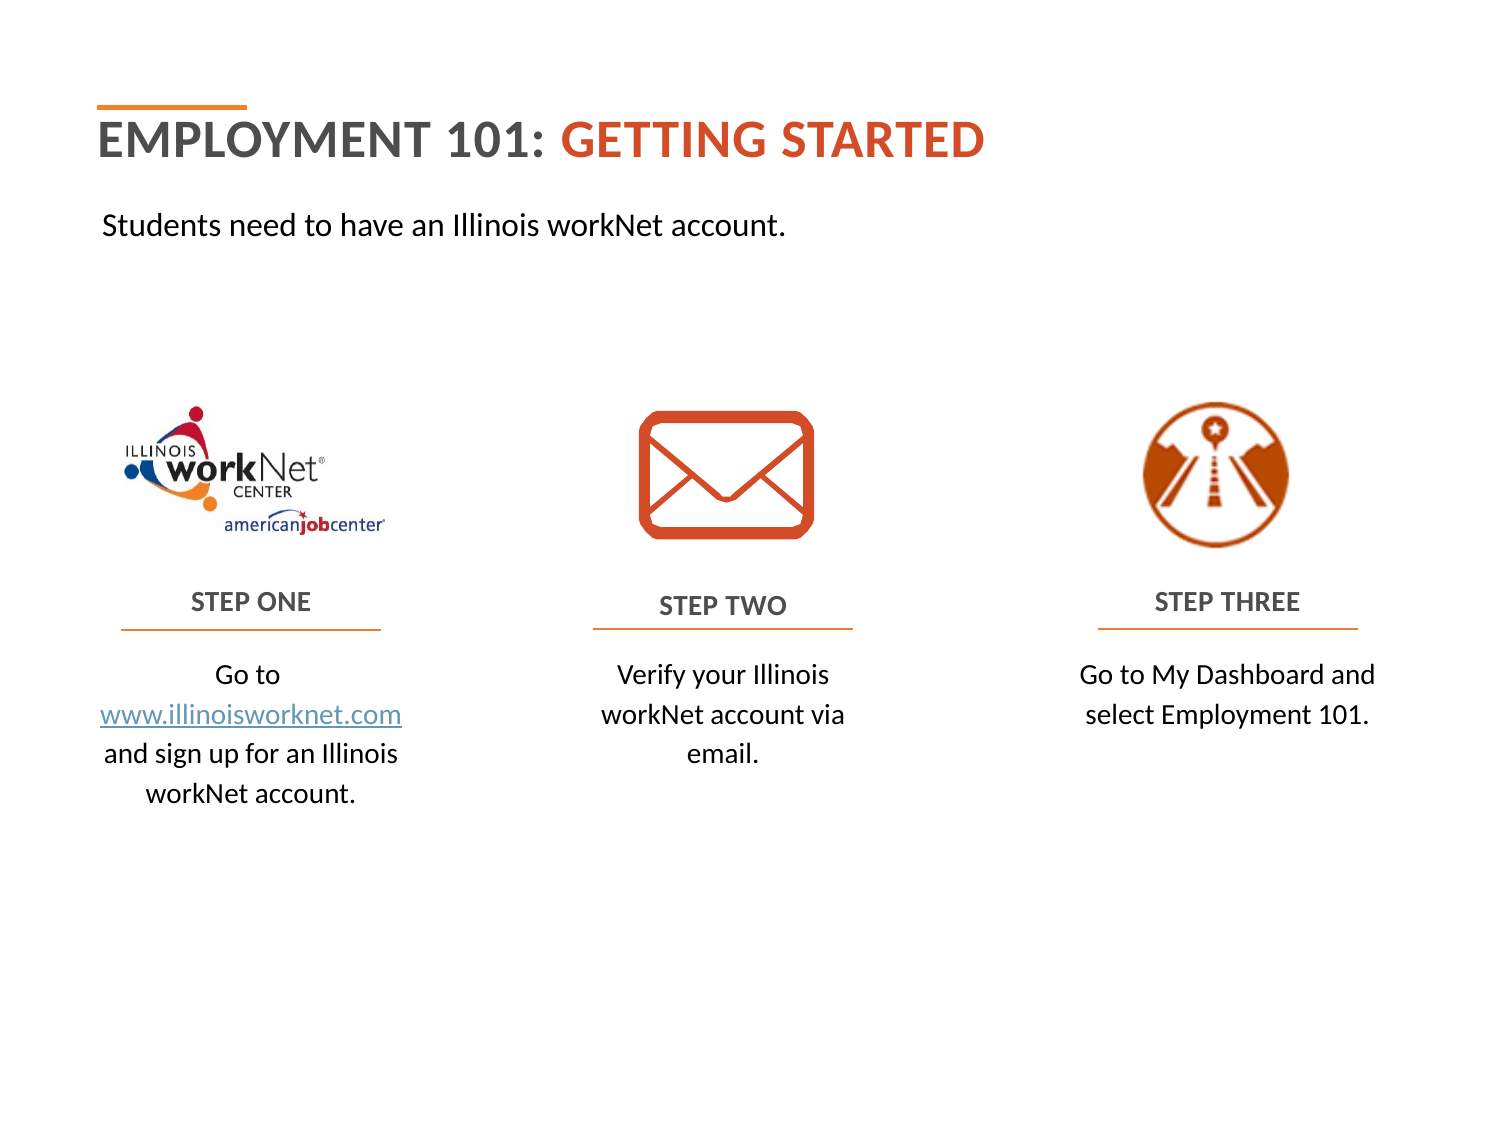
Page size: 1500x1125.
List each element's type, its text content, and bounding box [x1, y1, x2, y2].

text_box Students need to have an Illinois workNet account. [87, 190, 803, 251]
text_box Employment 101: Getting Started [97, 116, 1467, 275]
picture [1137, 396, 1294, 553]
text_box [83, 406, 1385, 810]
